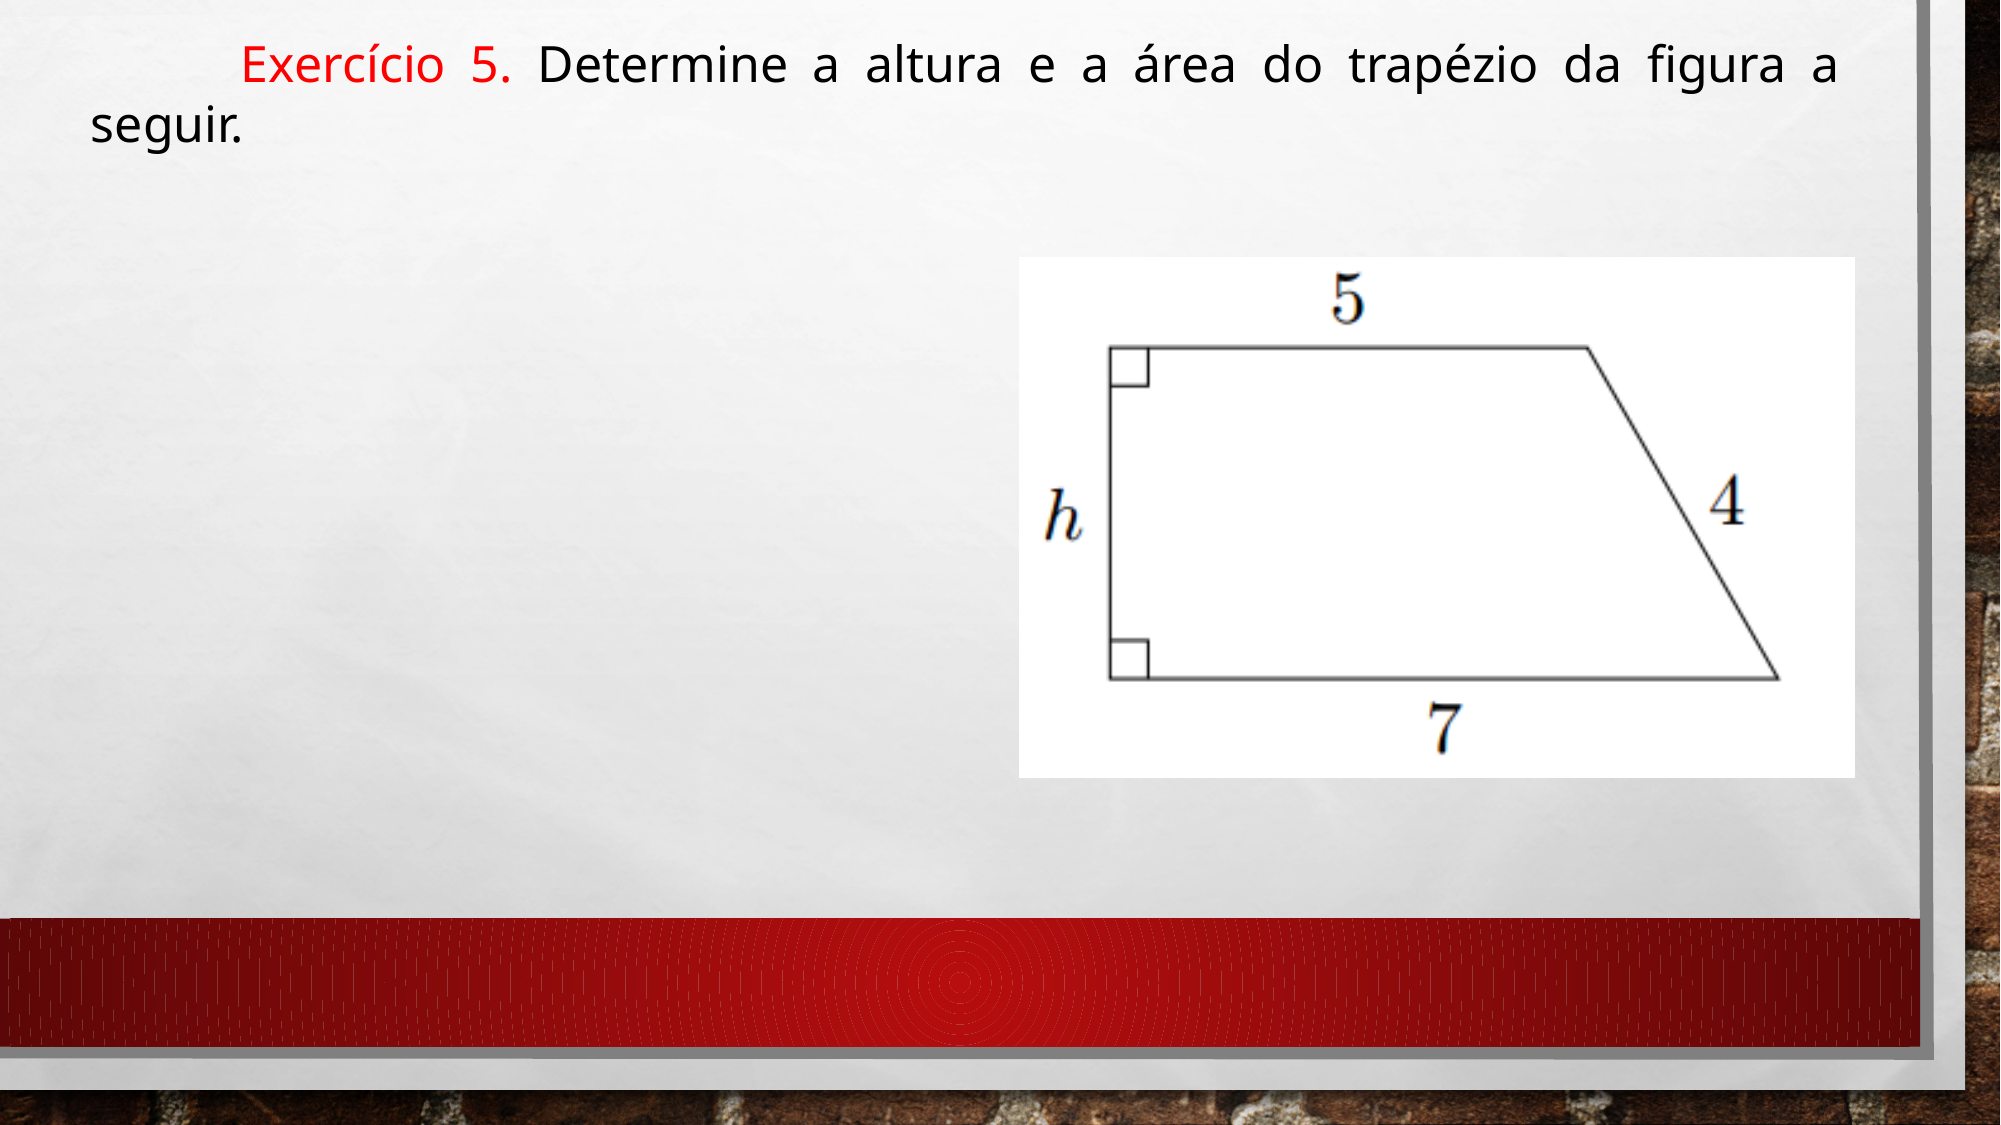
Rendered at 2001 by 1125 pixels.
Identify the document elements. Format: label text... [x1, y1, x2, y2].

text_box Exercício 5. Determine a altura e a área do trapézio da figura a seguir. [76, 24, 1855, 160]
picture [1019, 257, 1855, 778]
picture [0, 0, 2000, 1125]
